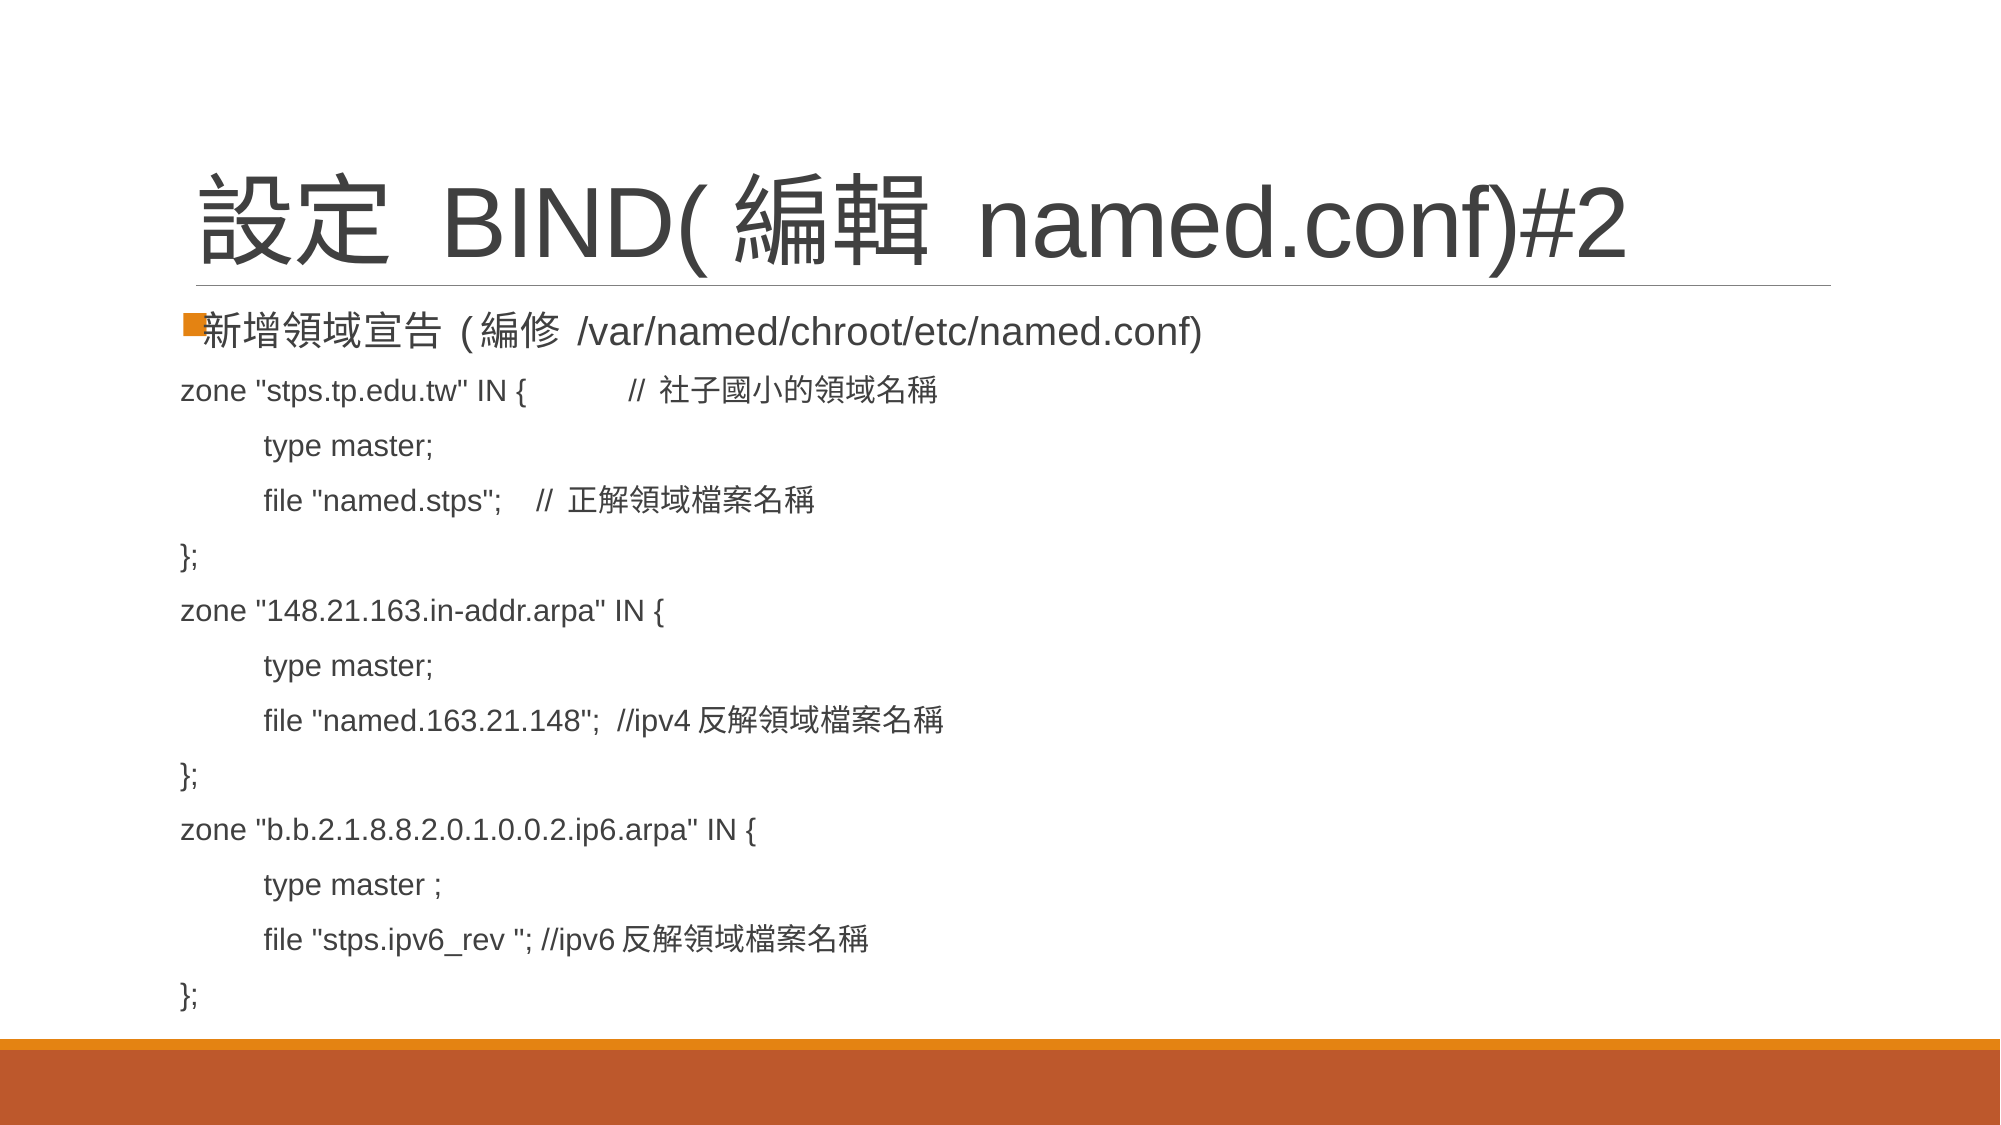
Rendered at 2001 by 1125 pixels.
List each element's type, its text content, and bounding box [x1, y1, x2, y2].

title 設定 BIND(編輯 named.conf)#2 [180, 47, 1830, 285]
list 新增領域宣告 (編修 /var/named/chroot/etc/named.conf) zone "stps.tp.edu.tw" IN { // 社子國小的領域名稱 type master; file "named.stps"; // 正解領域檔案名稱 }; zone "148.21.163.in-addr.arpa" IN { type master; file "named.163.21.148"; //ipv4反解領域檔案名稱 }; zone "b.b.2.1.8.8.2.0.1.0.0.2.ip6.arpa" IN { type master ; file "stps.ipv6_rev "; //ipv6反解領域檔案名稱 }; [180, 302, 1830, 1025]
